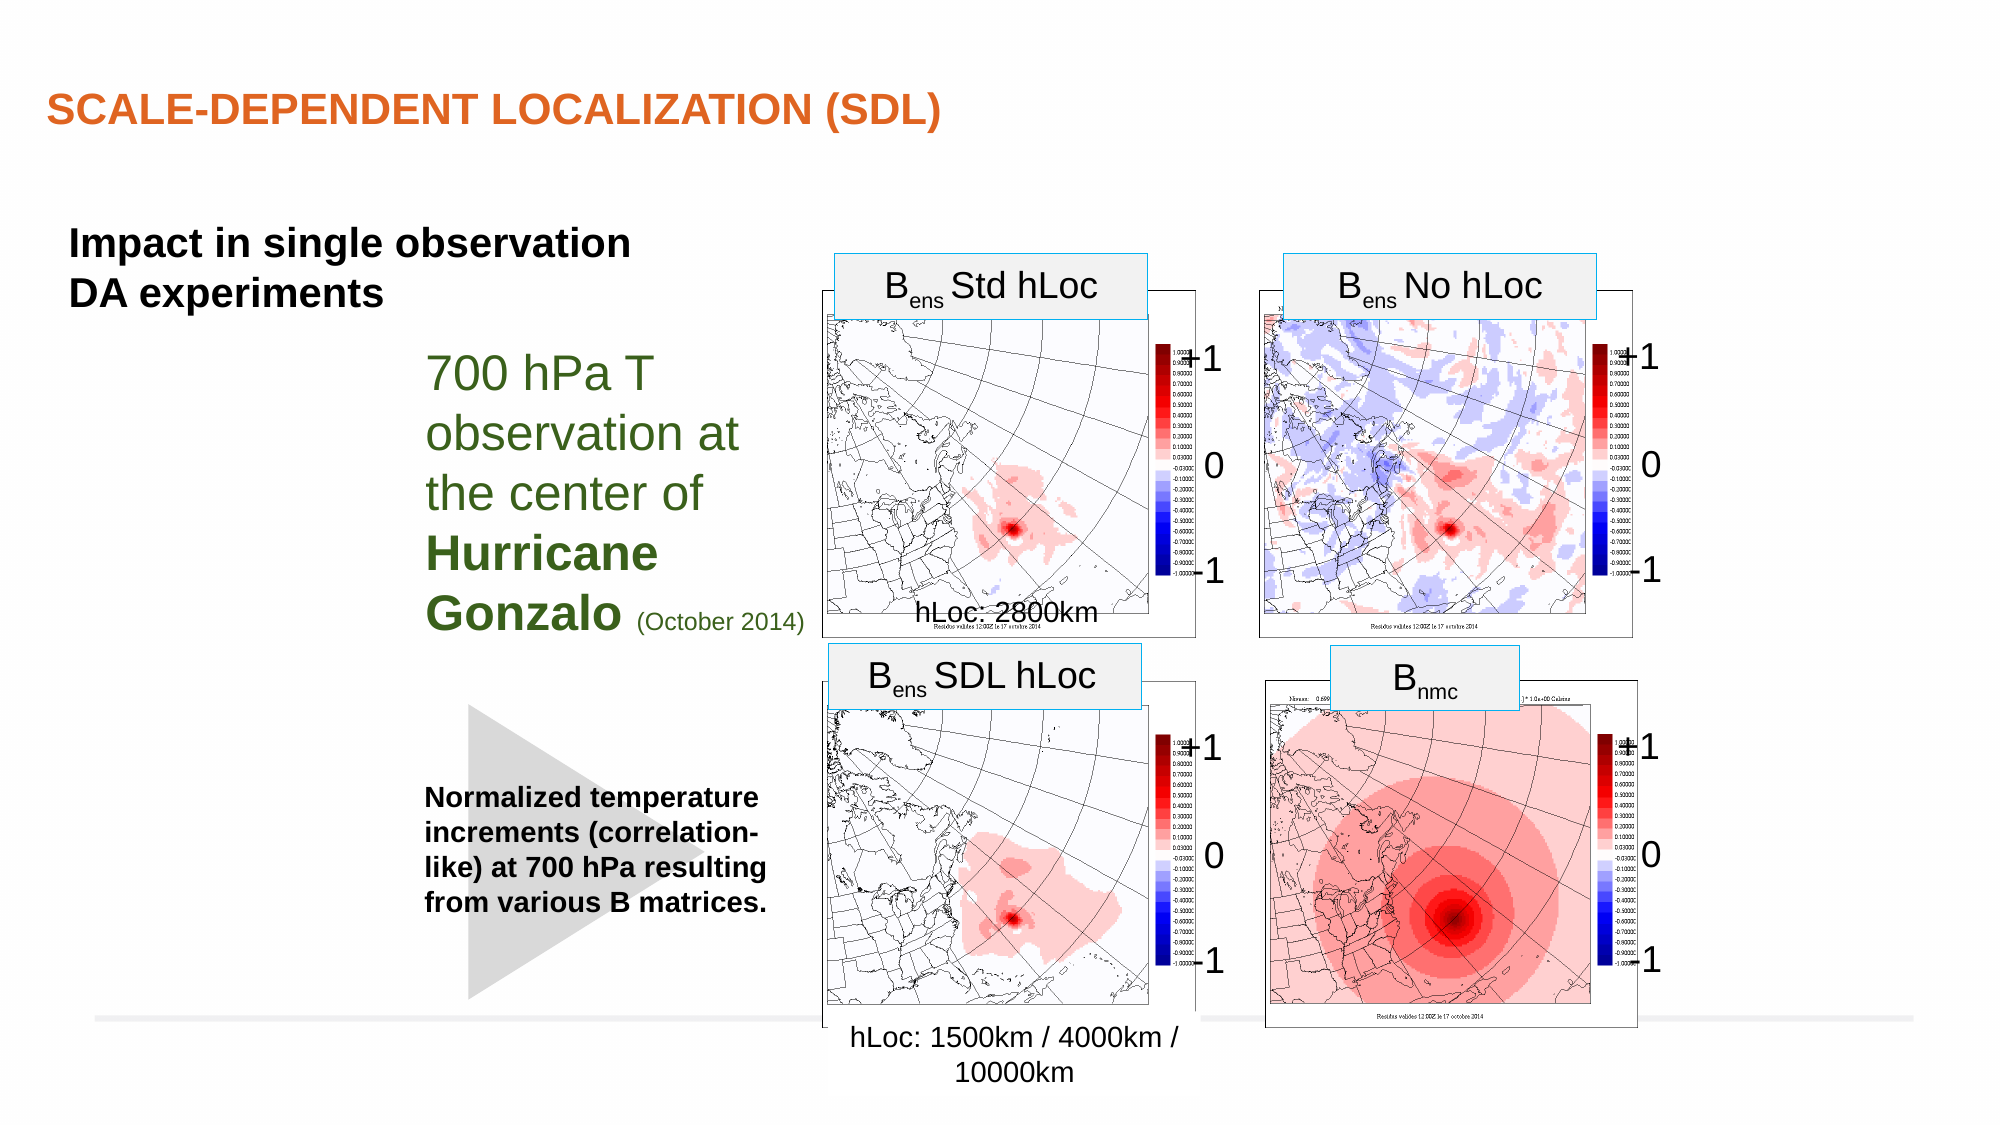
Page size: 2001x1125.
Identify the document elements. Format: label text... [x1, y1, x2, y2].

text_box [468, 953, 543, 1000]
text_box +1 [1200, 715, 1248, 776]
text_box [468, 704, 533, 744]
text_box -1 [1200, 538, 1254, 599]
text_box Impact in single observation DA experiments [53, 208, 670, 373]
text_box Bens SDL hLoc [828, 647, 1142, 679]
text_box -1 [1638, 537, 1697, 597]
text_box Bens No hLoc [1283, 253, 1597, 289]
text_box +1 [1200, 326, 1248, 386]
picture [0, 0, 2001, 1125]
text_box 0 [1638, 432, 1686, 493]
text_box Bnmc [1330, 647, 1520, 678]
text_box hLoc: 1500km / 4000km / 10000km [828, 1011, 1201, 1096]
text_box +1 [1638, 324, 1685, 385]
text_box 0 [1643, 822, 1686, 882]
text_box 700 hPa T observation at the center of Hurricane Gonzalo (October 2014) [410, 314, 823, 667]
text_box Bens Std hLoc [834, 253, 1148, 289]
text_box -1 [1200, 928, 1259, 989]
text_box 0 [1200, 823, 1248, 884]
title Scale-dependent localization (SDL) [31, 25, 1969, 189]
text_box -1 [1643, 927, 1697, 987]
text_box +1 [1643, 714, 1685, 775]
text_box 0 [1200, 434, 1248, 494]
text_box Normalized temperature increments (correlation-like) at 700 hPa resulting from various B matrices. [409, 744, 800, 953]
